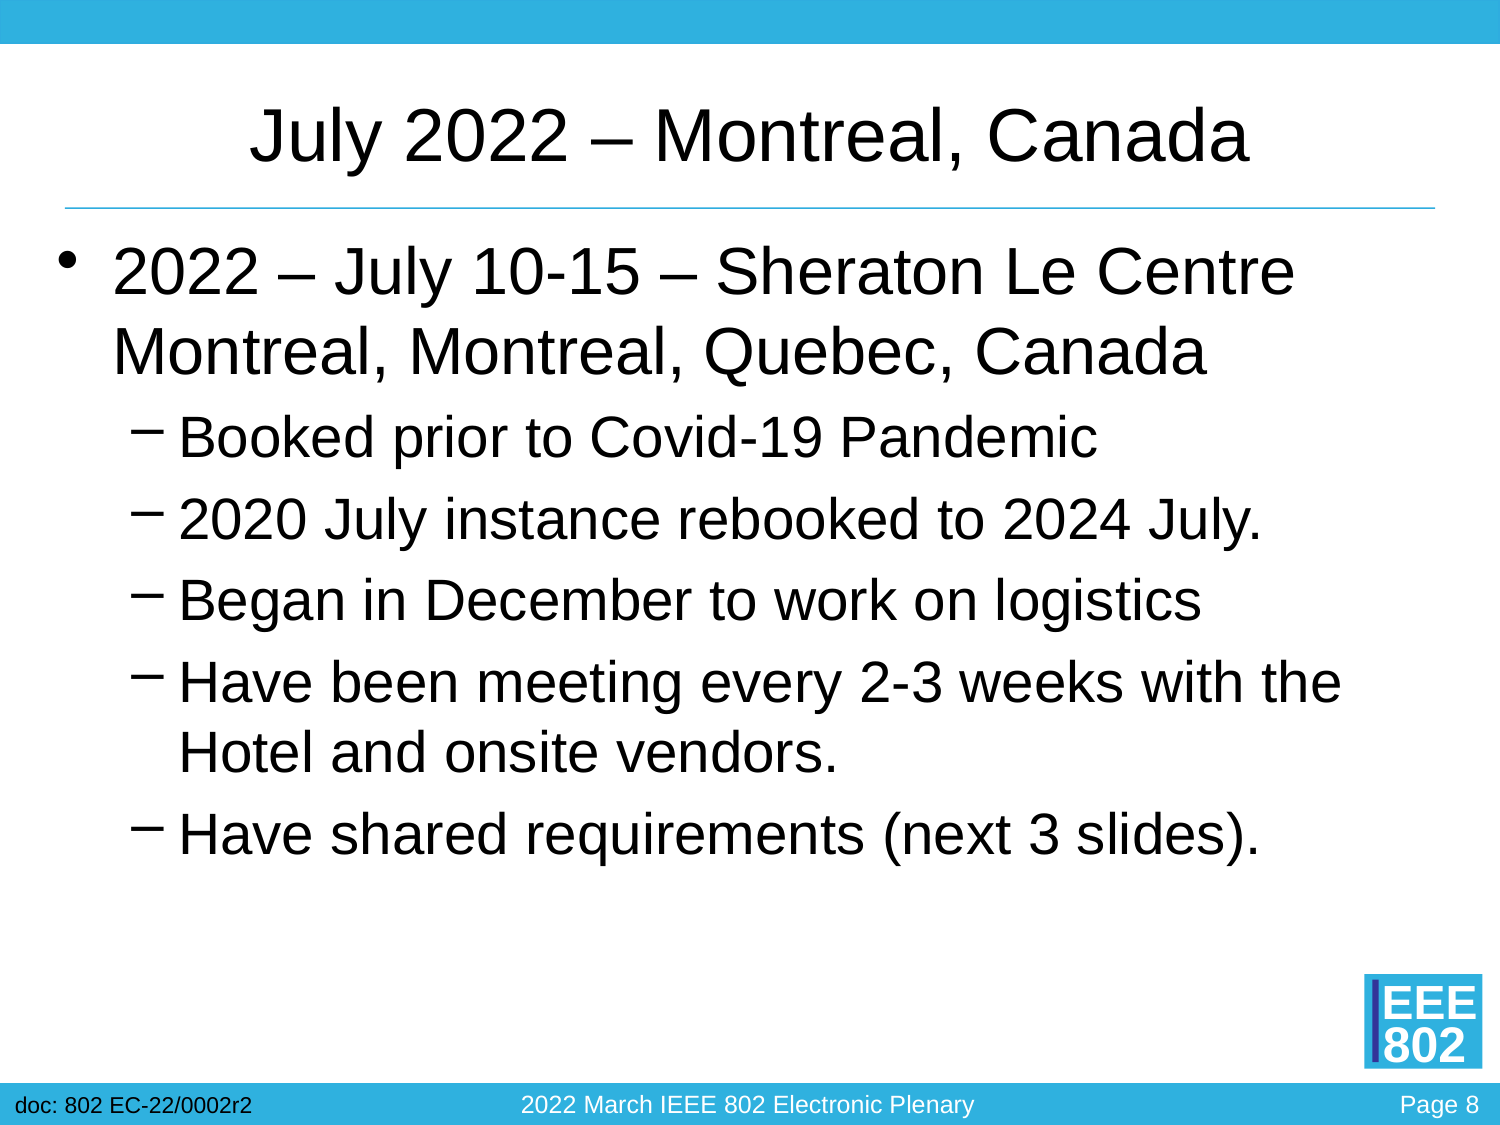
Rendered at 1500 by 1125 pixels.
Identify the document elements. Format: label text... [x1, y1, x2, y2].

title July 2022 – Montreal, Canada [75, 66, 1425, 197]
list 2022 – July 10-15 – Sheraton Le Centre Montreal, Montreal, Quebec, Canada Booked prior to Covid-19 Pandemic 2020 July instance rebooked to 2024 July. Began in December to work on logistics Have been meeting every 2-3 weeks with the Hotel and onsite vendors. Have shared requirements (next 3 slides). [41, 220, 1392, 963]
